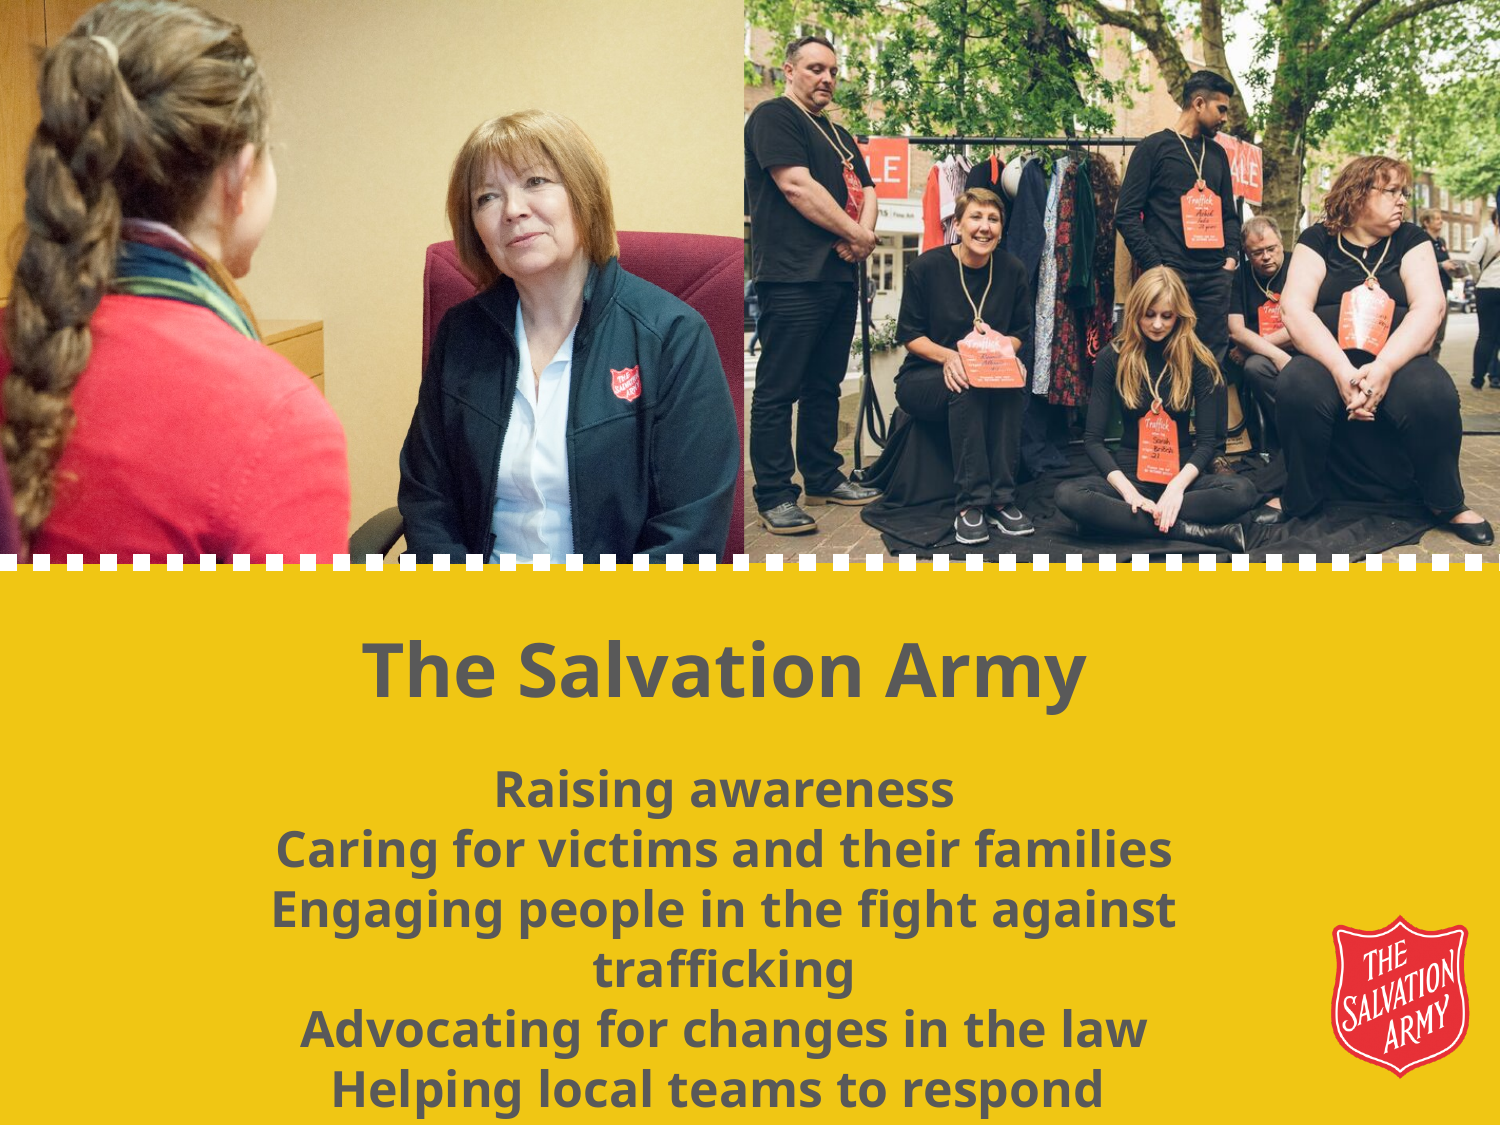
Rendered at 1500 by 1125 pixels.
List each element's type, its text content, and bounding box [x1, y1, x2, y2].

picture [1324, 912, 1475, 1082]
picture [0, 0, 1500, 562]
text_box [0, 571, 1500, 1125]
text_box The Salvation Army Raising awareness Caring for victims and their families Engaging people in the fight against trafficking Advocating for changes in the law Helping local teams to respond [118, 615, 1331, 1125]
